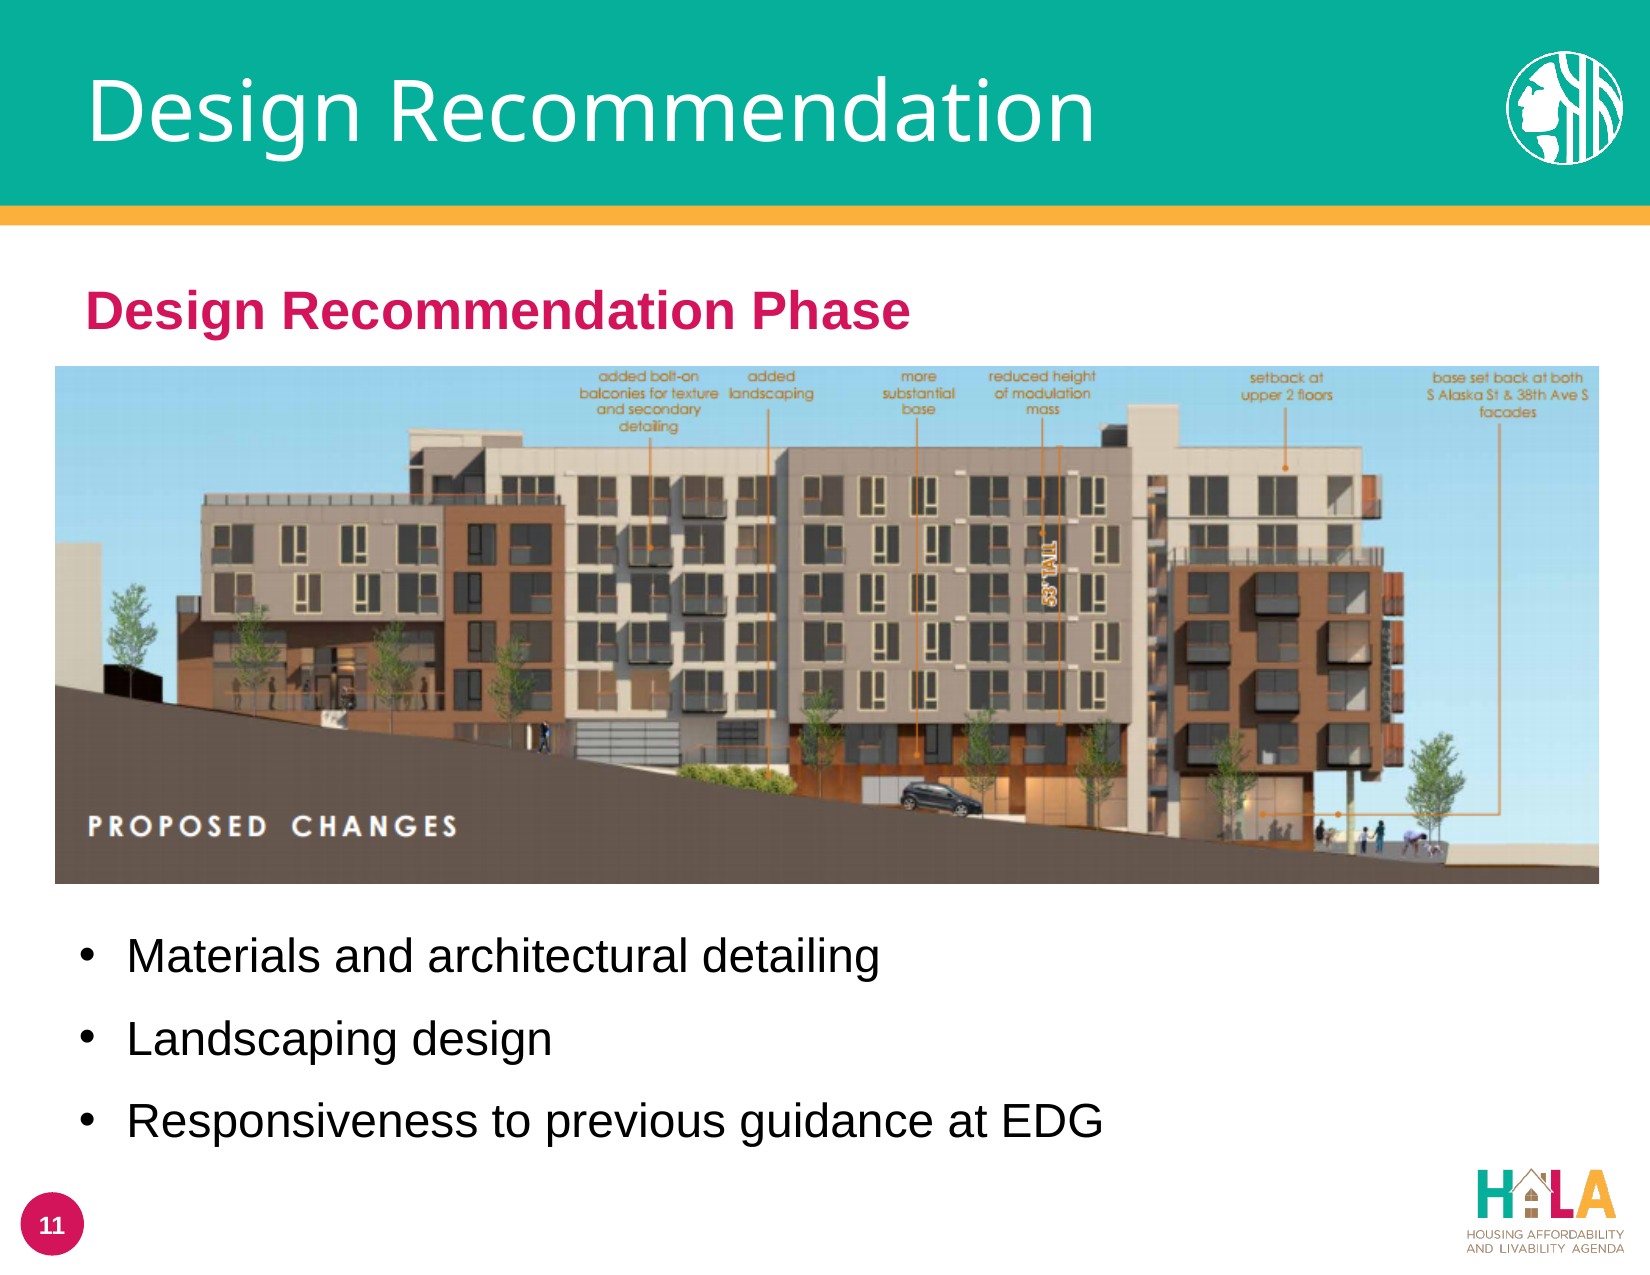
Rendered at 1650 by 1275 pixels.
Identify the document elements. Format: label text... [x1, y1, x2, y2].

text_box Design Recommendation [70, 48, 1483, 166]
picture [55, 365, 1600, 884]
picture [1444, 1146, 1647, 1275]
text_box Materials and architectural detailing Landscaping design Responsiveness to previous guidance at EDG [55, 917, 1600, 1155]
picture [1506, 51, 1623, 165]
text_box Design Recommendation Phase [70, 267, 1575, 348]
